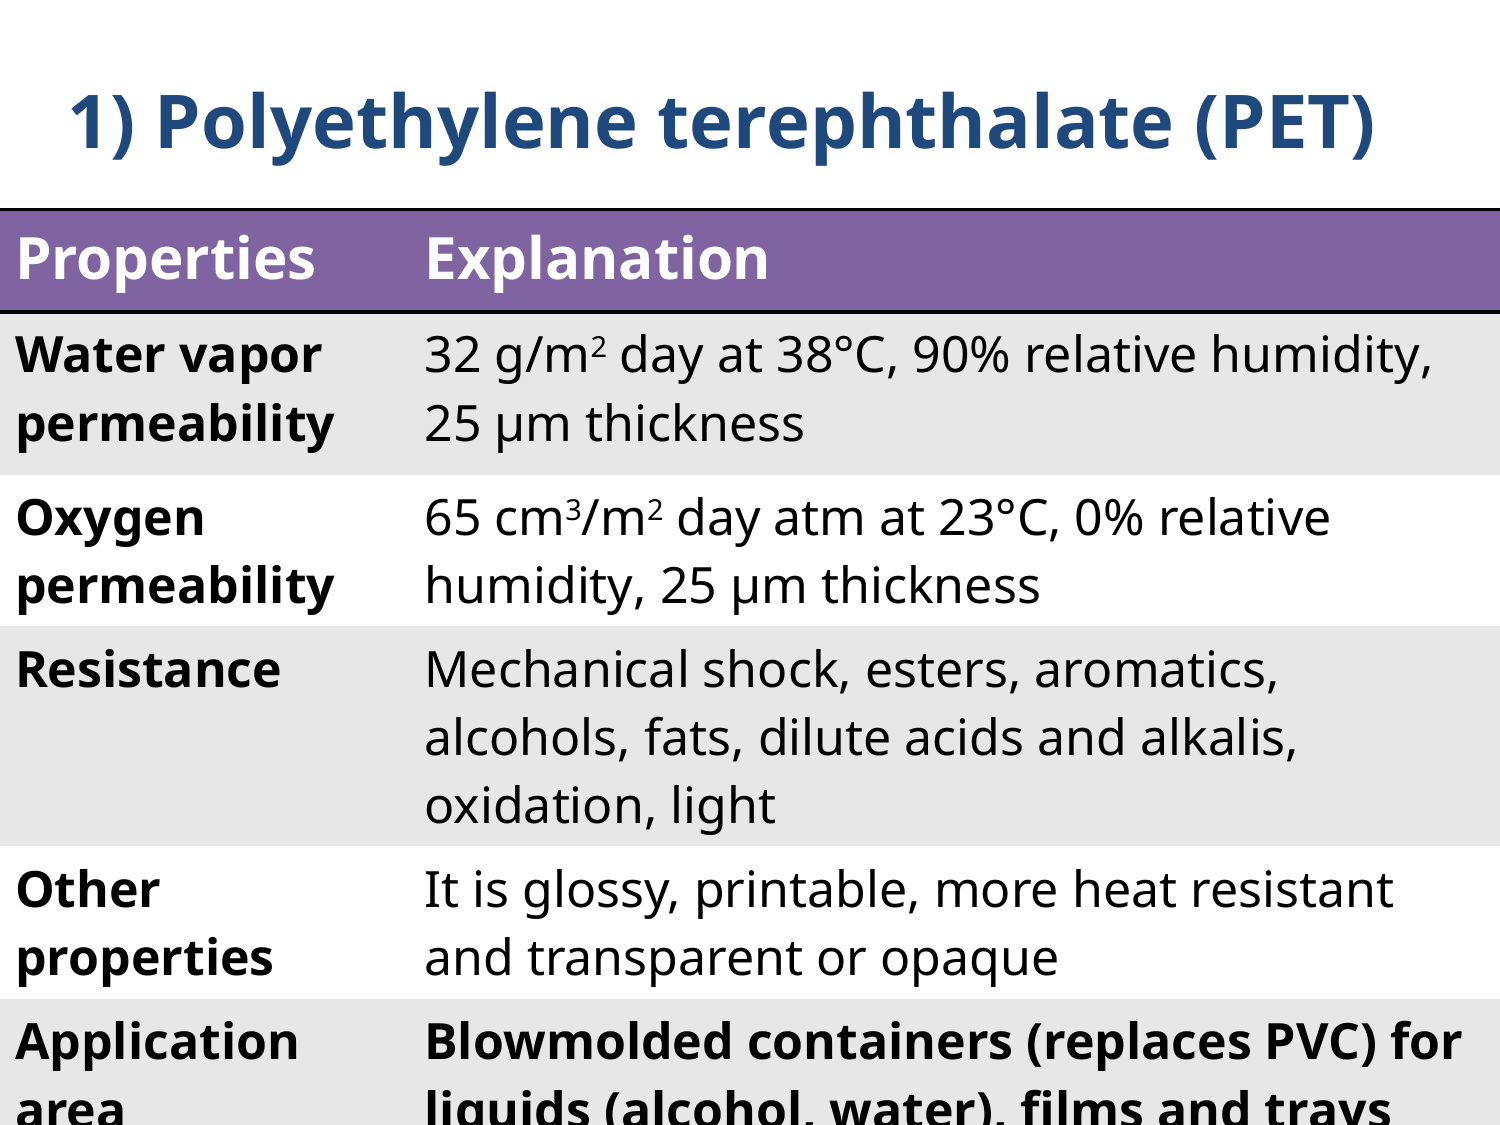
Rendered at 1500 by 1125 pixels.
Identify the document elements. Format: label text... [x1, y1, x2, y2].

table_header Explanation [410, 211, 1500, 310]
table_header Properties [0, 211, 410, 310]
table_cell Other properties [0, 846, 410, 999]
table_cell Application area [0, 999, 410, 1125]
table_cell Blowmolded containers (replaces PVC) for liquids (alcohol, water), films and trays [410, 999, 1500, 1125]
table_cell It is glossy, printable, more heat resistant and transparent or opaque [410, 846, 1500, 999]
title 1) Polyethylene terephthalate (PET) [53, 37, 1457, 200]
table_cell Mechanical shock, esters, aromatics, alcohols, fats, dilute acids and alkalis, oxidation, light [410, 626, 1500, 846]
table_cell 32 g/m2 day at 38°C, 90% relative humidity, 25 μm thickness [410, 314, 1500, 475]
table_cell Oxygen permeability [0, 475, 410, 626]
table_cell Resistance [0, 626, 410, 846]
table_cell 65 cm3/m2 day atm at 23°C, 0% relative humidity, 25 μm thickness [410, 475, 1500, 626]
table_cell Water vapor permeability [0, 314, 410, 475]
